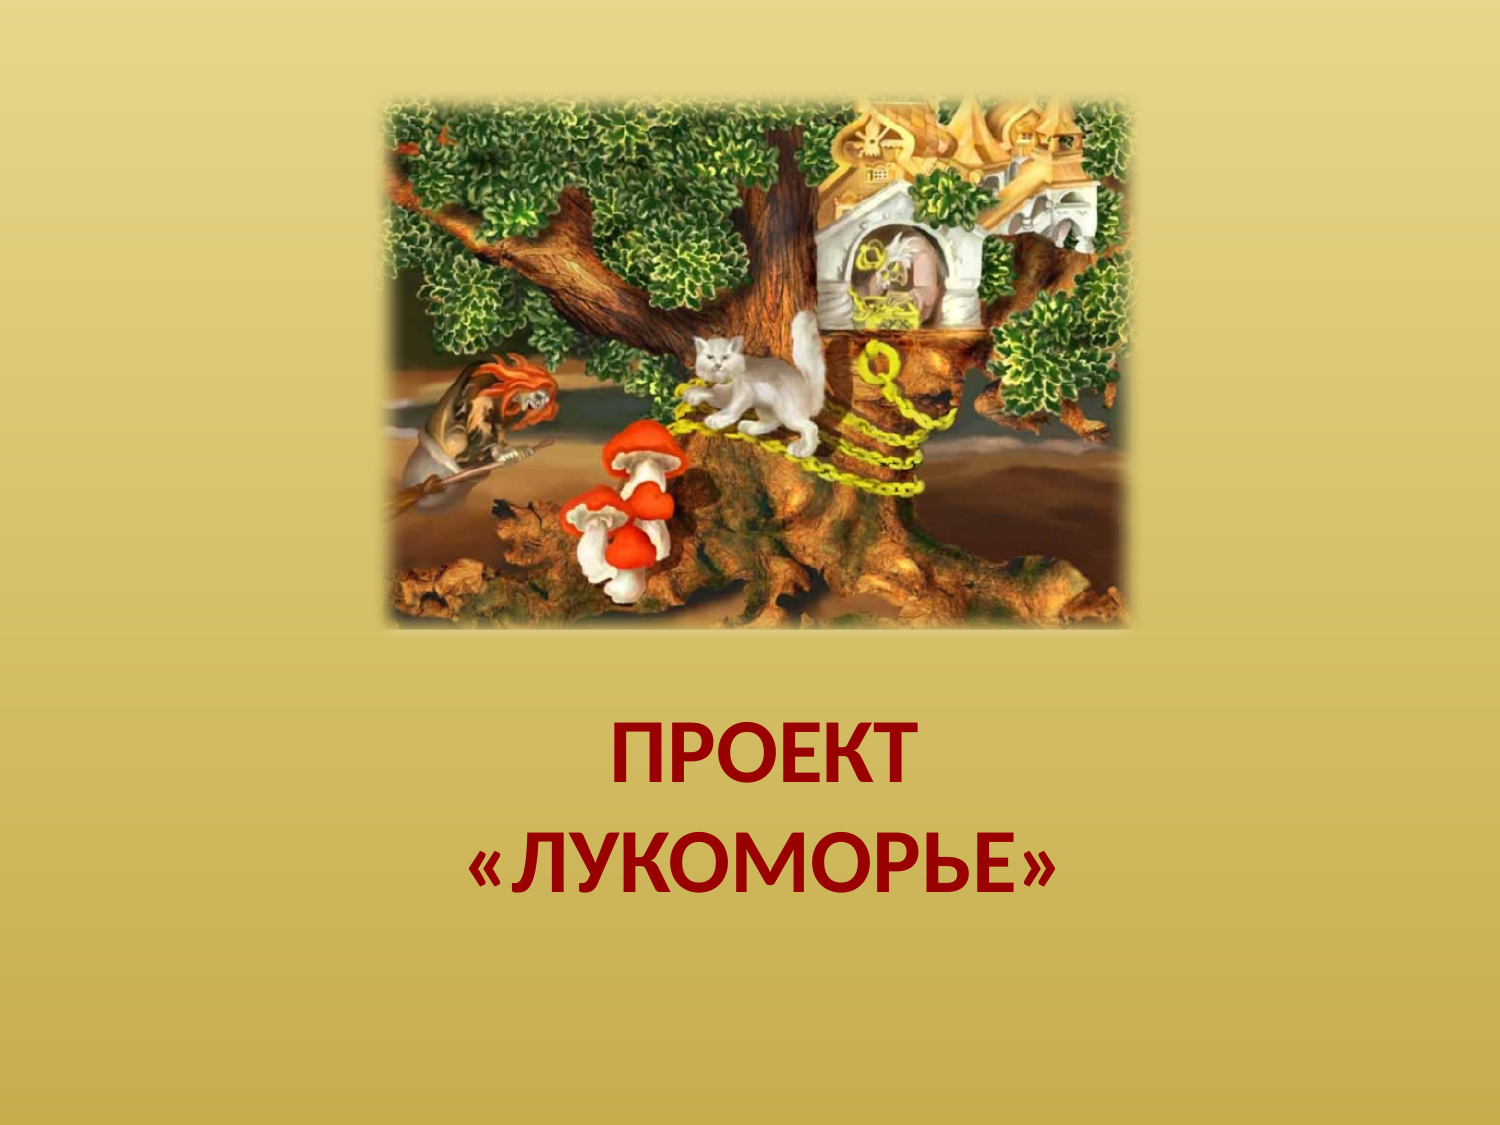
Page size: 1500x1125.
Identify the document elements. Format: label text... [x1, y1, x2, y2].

picture [371, 89, 1143, 642]
title ПРОЕКТ «ЛУКОМОРЬЕ» [407, 680, 1122, 922]
